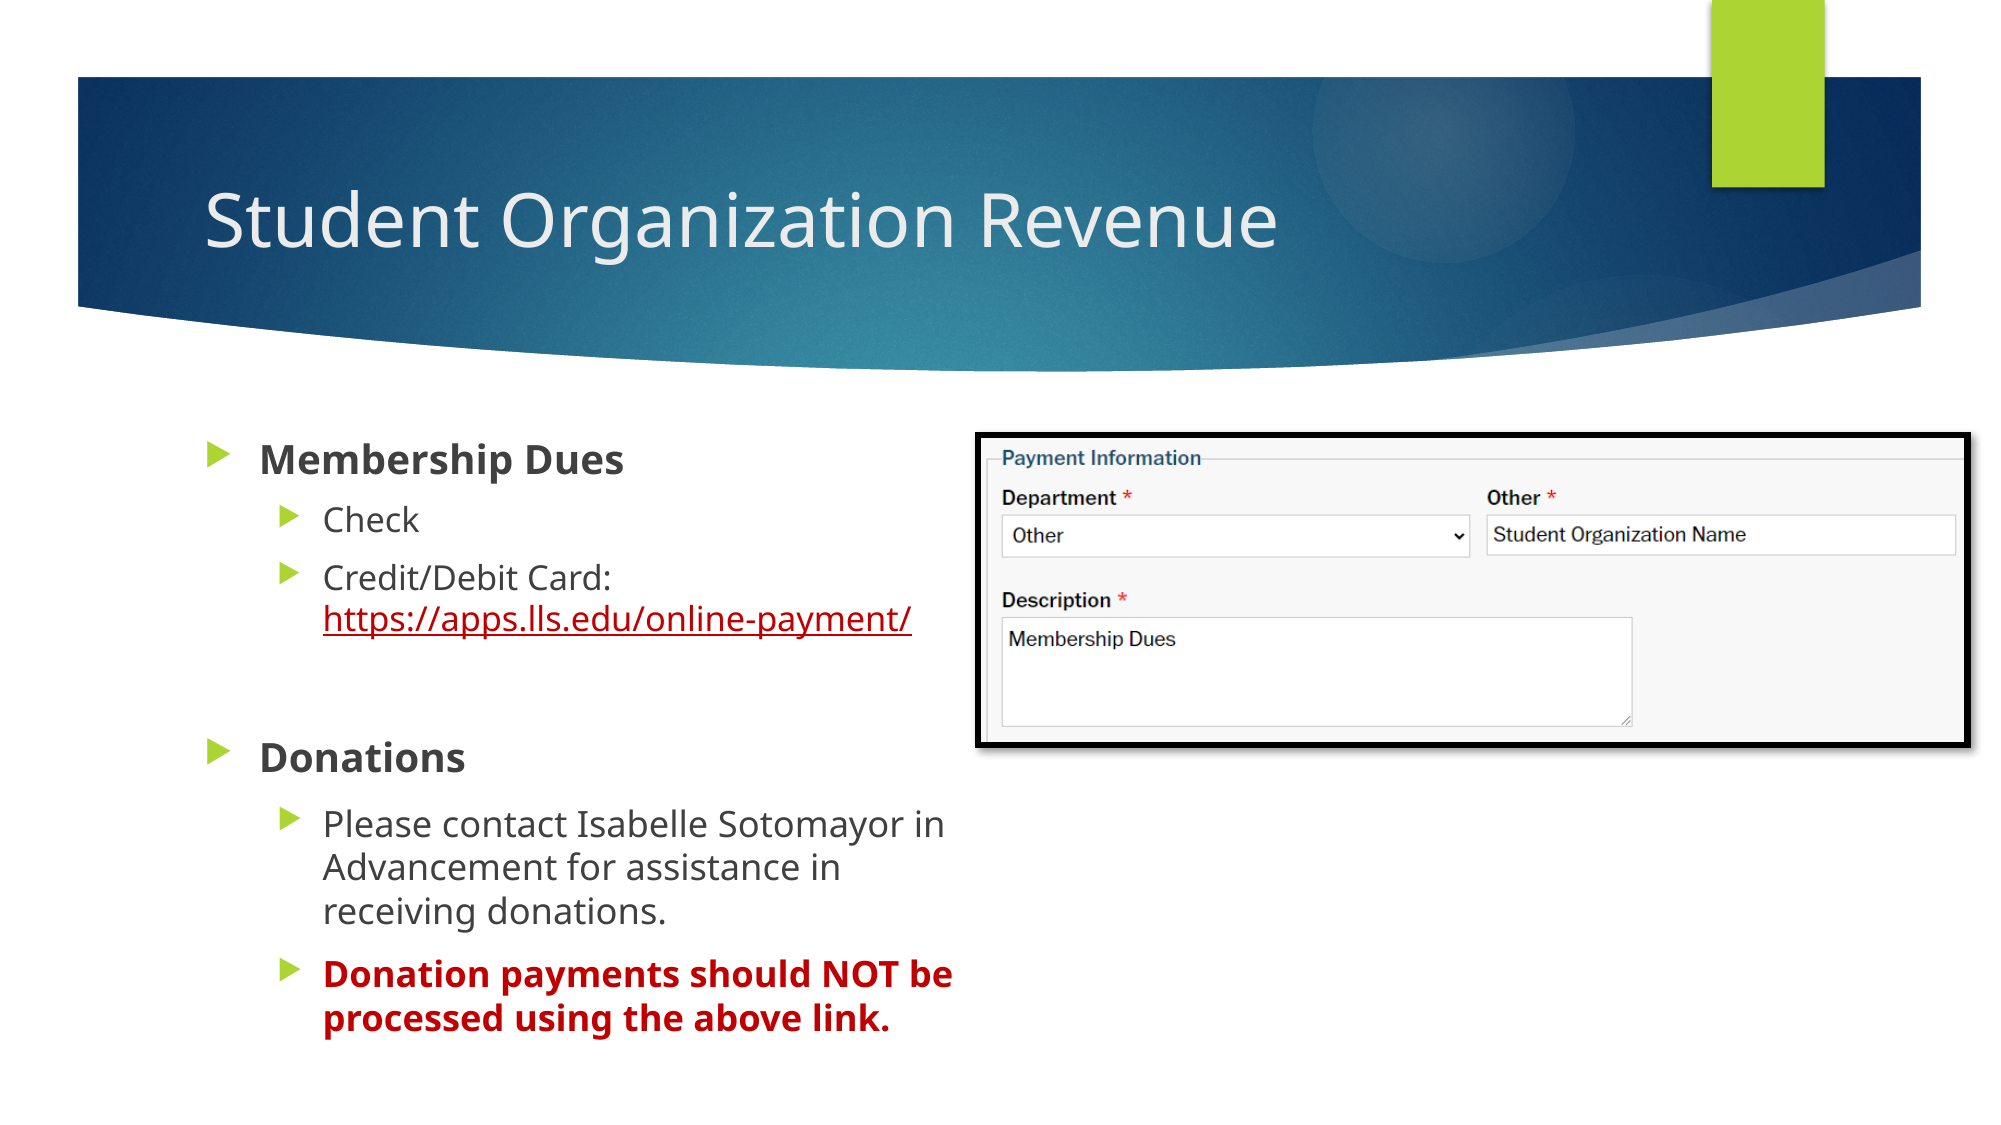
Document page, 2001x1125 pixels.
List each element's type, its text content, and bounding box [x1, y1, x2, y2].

picture [980, 437, 1965, 743]
title Student Organization Revenue [189, 159, 1627, 276]
list Membership Dues Check Credit/Debit Card: https://apps.lls.edu/online-payment/ Donations Please contact Isabelle Sotomayor in Advancement for assistance in receiving donations. Donation payments should NOT be processed using the above link. [189, 427, 981, 1057]
